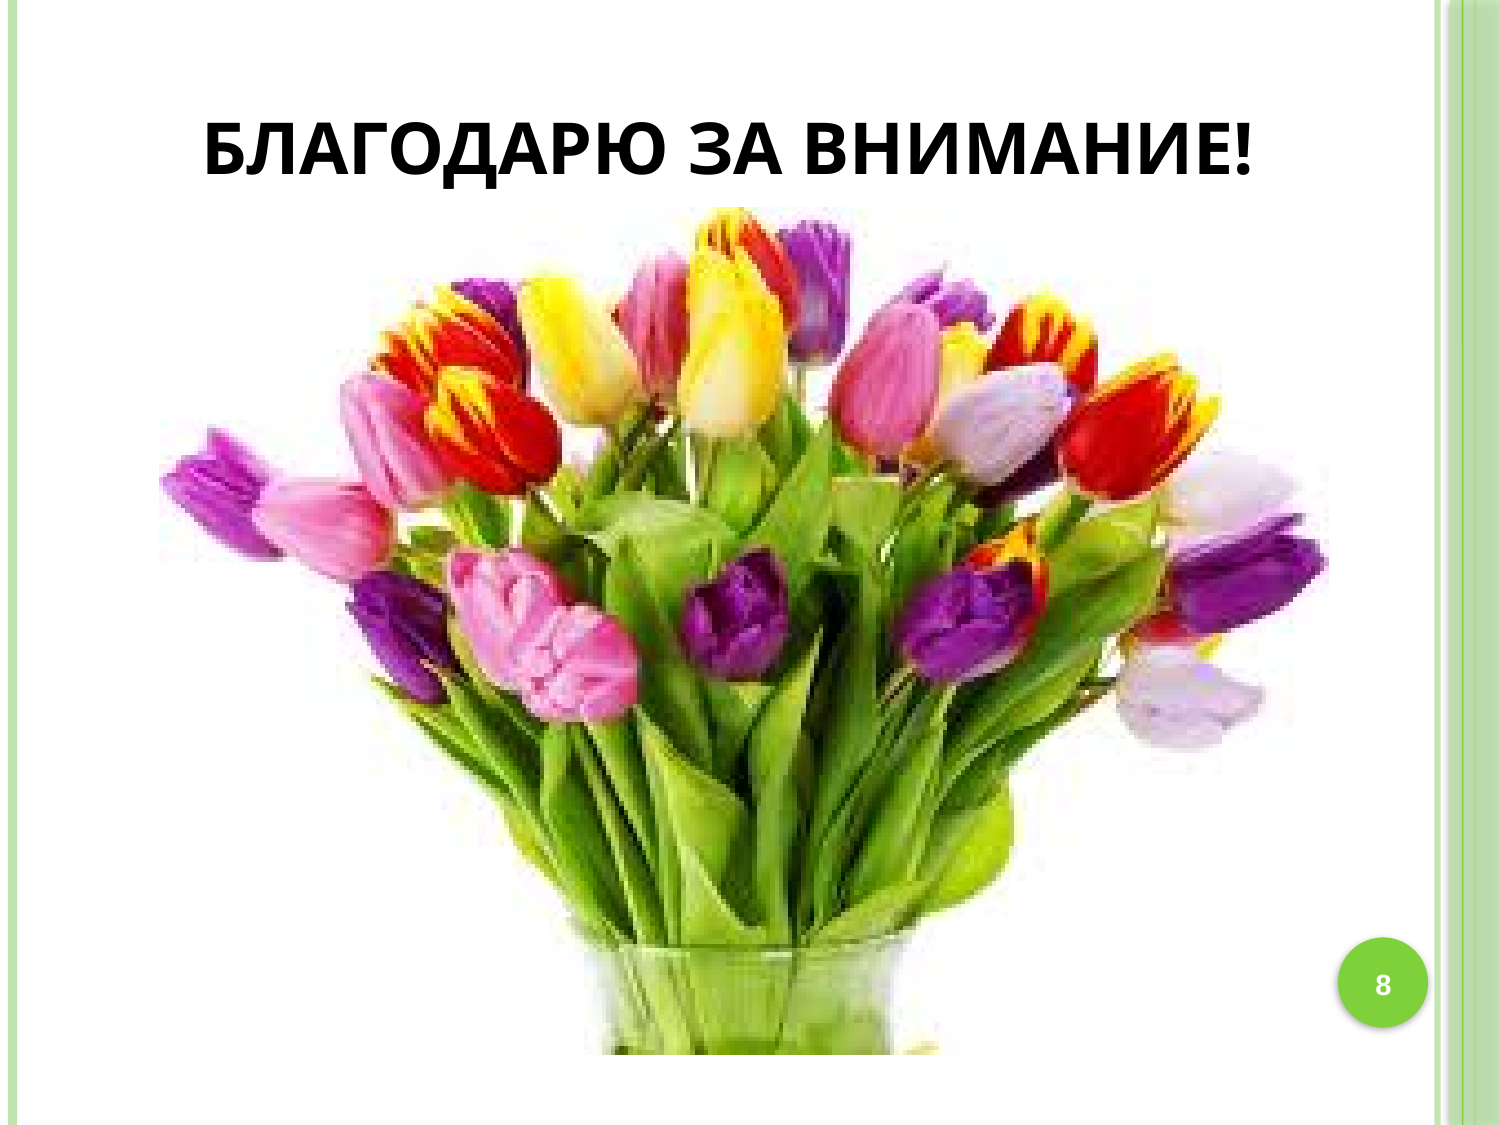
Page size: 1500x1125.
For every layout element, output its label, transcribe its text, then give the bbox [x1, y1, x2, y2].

slide_number 8 [1336, 940, 1434, 1026]
title Благодарю за внимание! [159, 31, 1296, 197]
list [158, 207, 1330, 1055]
